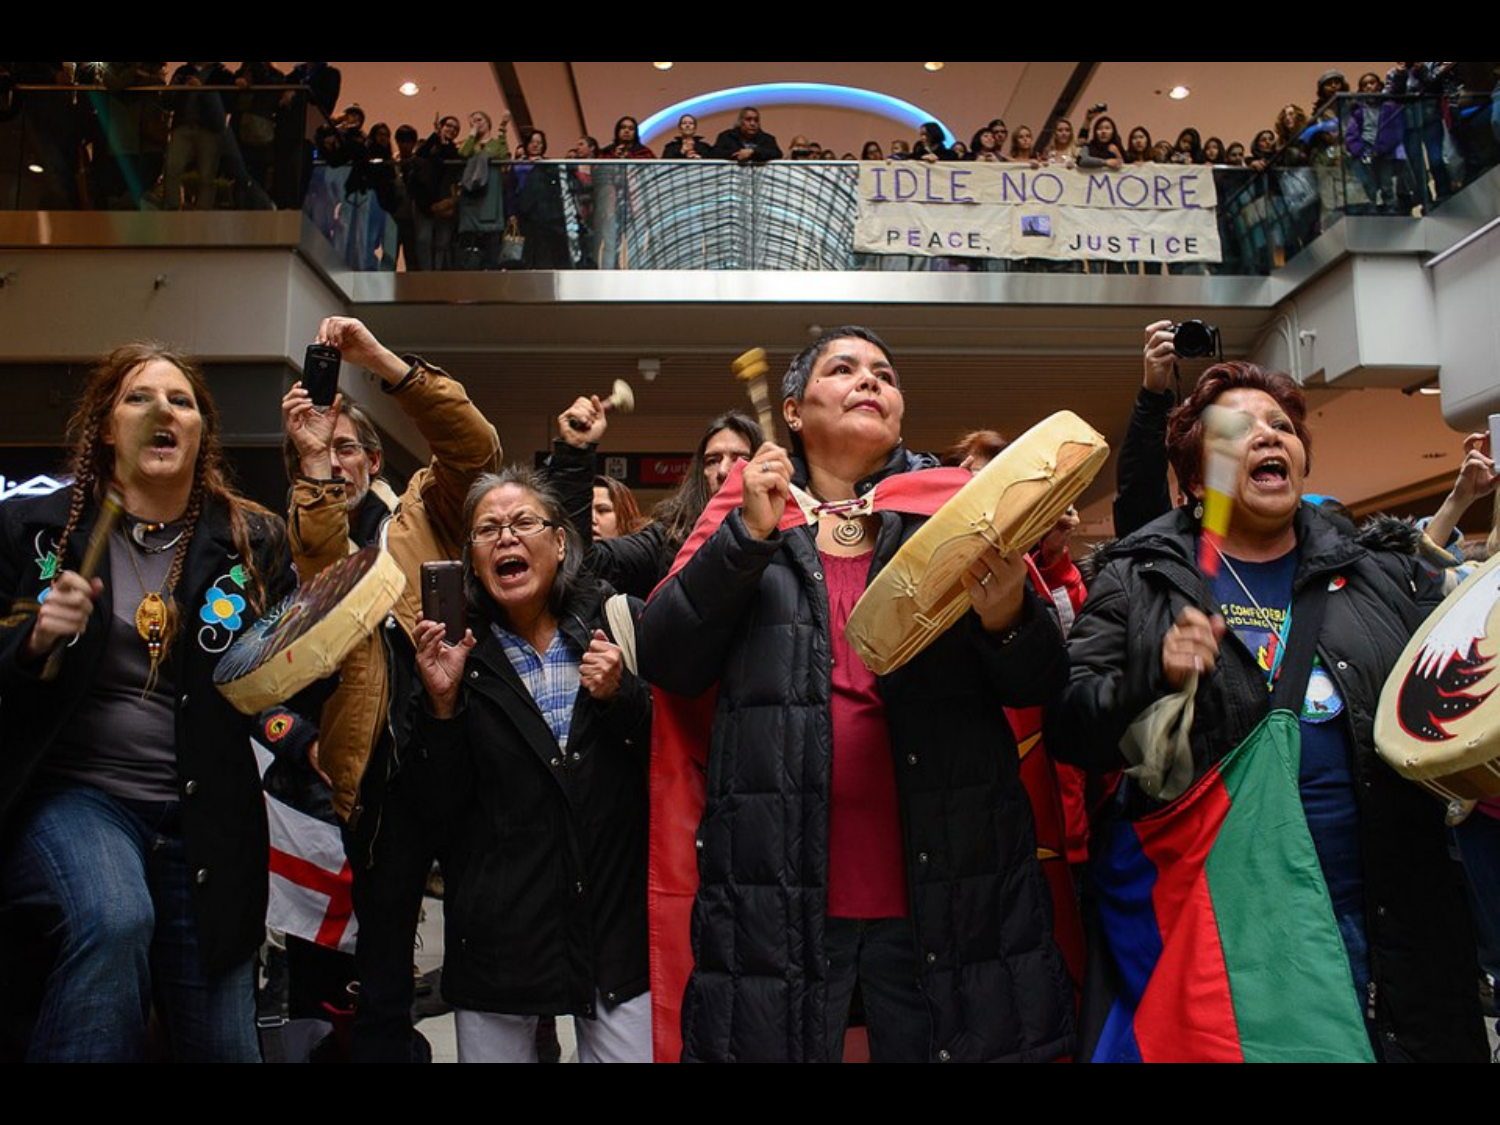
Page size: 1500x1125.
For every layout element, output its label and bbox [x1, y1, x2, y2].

picture [0, 62, 1500, 1063]
